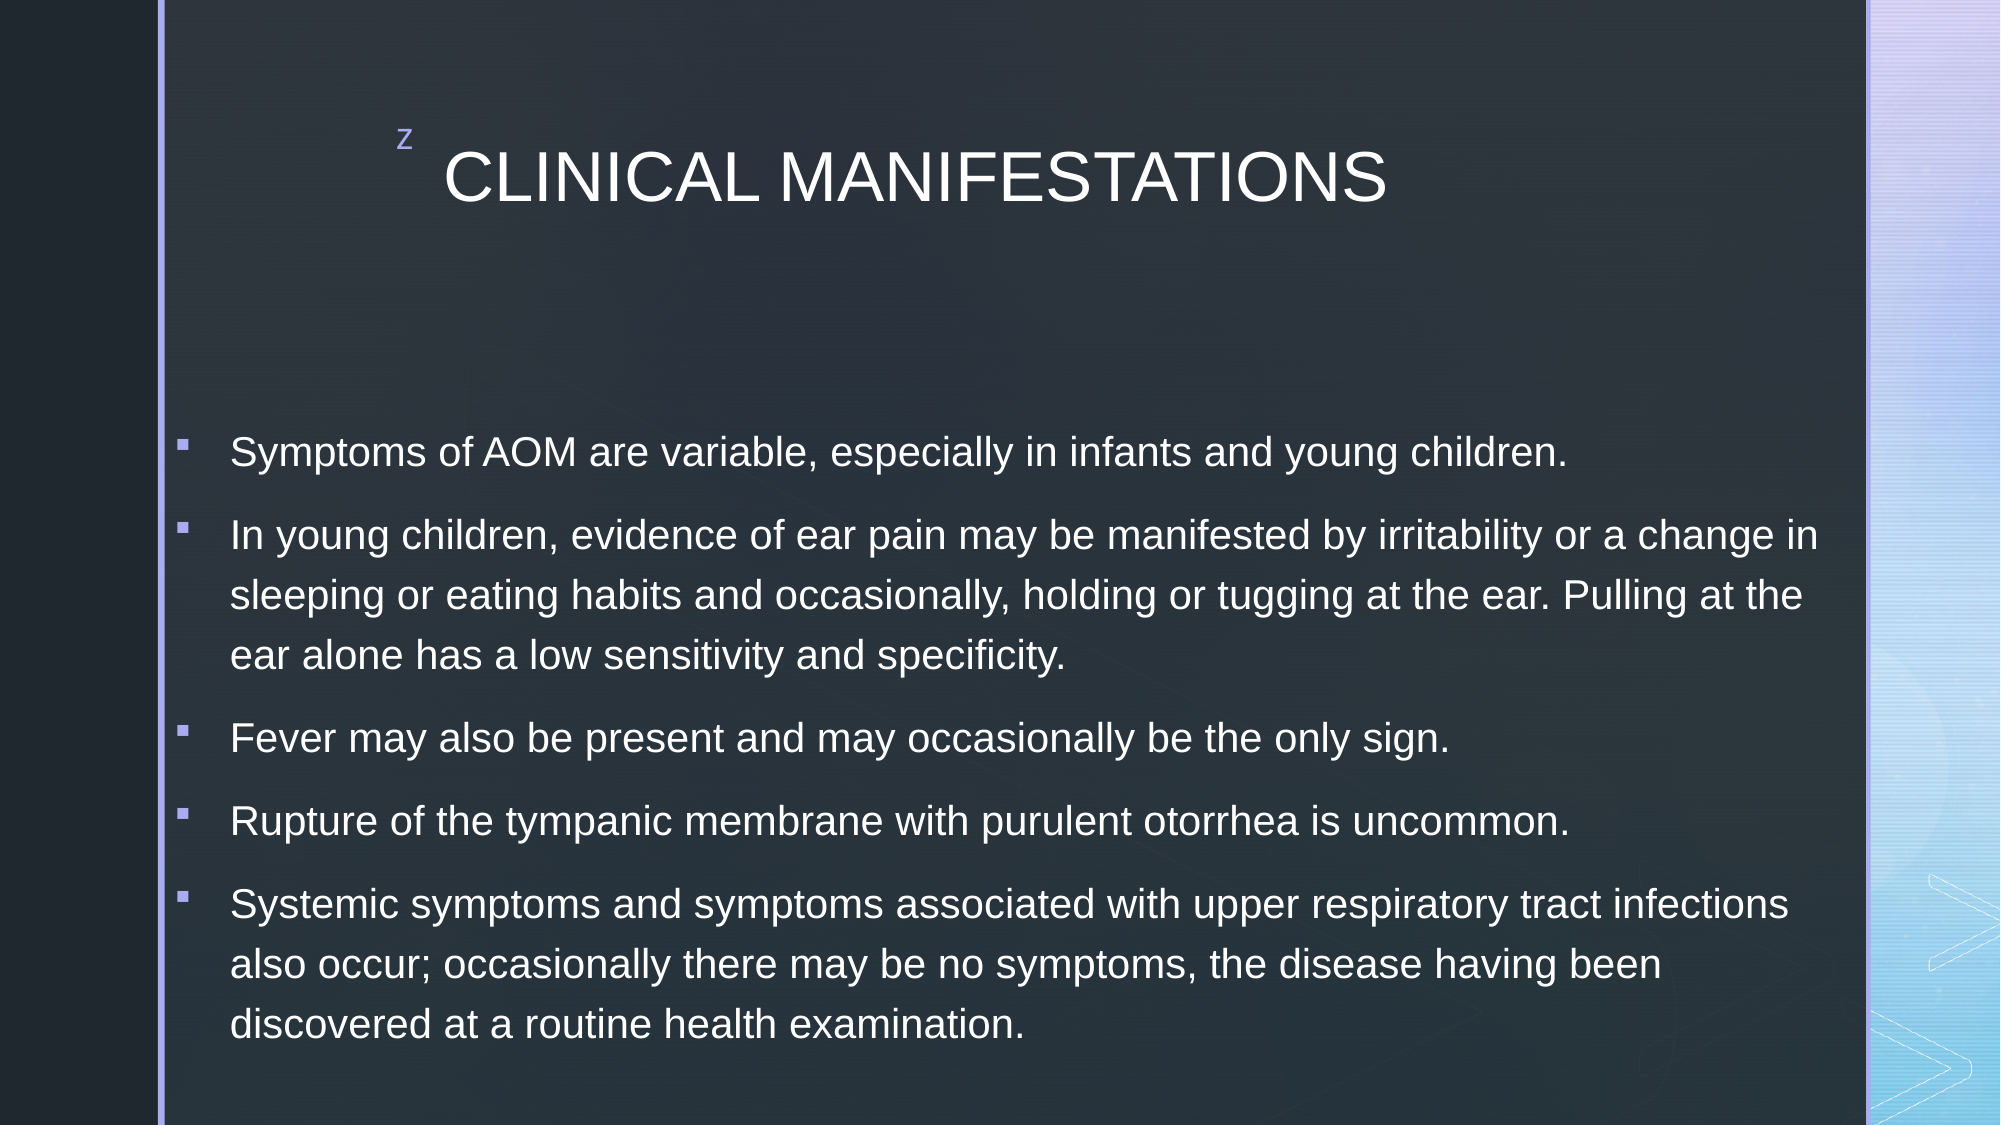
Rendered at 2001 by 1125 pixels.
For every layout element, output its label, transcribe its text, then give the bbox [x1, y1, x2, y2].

list Symptoms of AOM are variable, especially in infants and young children. In young children, evidence of ear pain may be manifested by irritability or a change in sleeping or eating habits and occasionally, holding or tugging at the ear. Pulling at the ear alone has a low sensitivity and specificity. Fever may also be present and may occasionally be the only sign. Rupture of the tympanic membrane with purulent otorrhea is uncommon. Systemic symptoms and symptoms associated with upper respiratory tract infections also occur; occasionally there may be no symptoms, the disease having been discovered at a routine health examination. [158, 336, 1869, 1125]
picture [1871, 0, 2001, 1125]
title CLINICAL MANIFESTATIONS [428, 132, 1734, 310]
